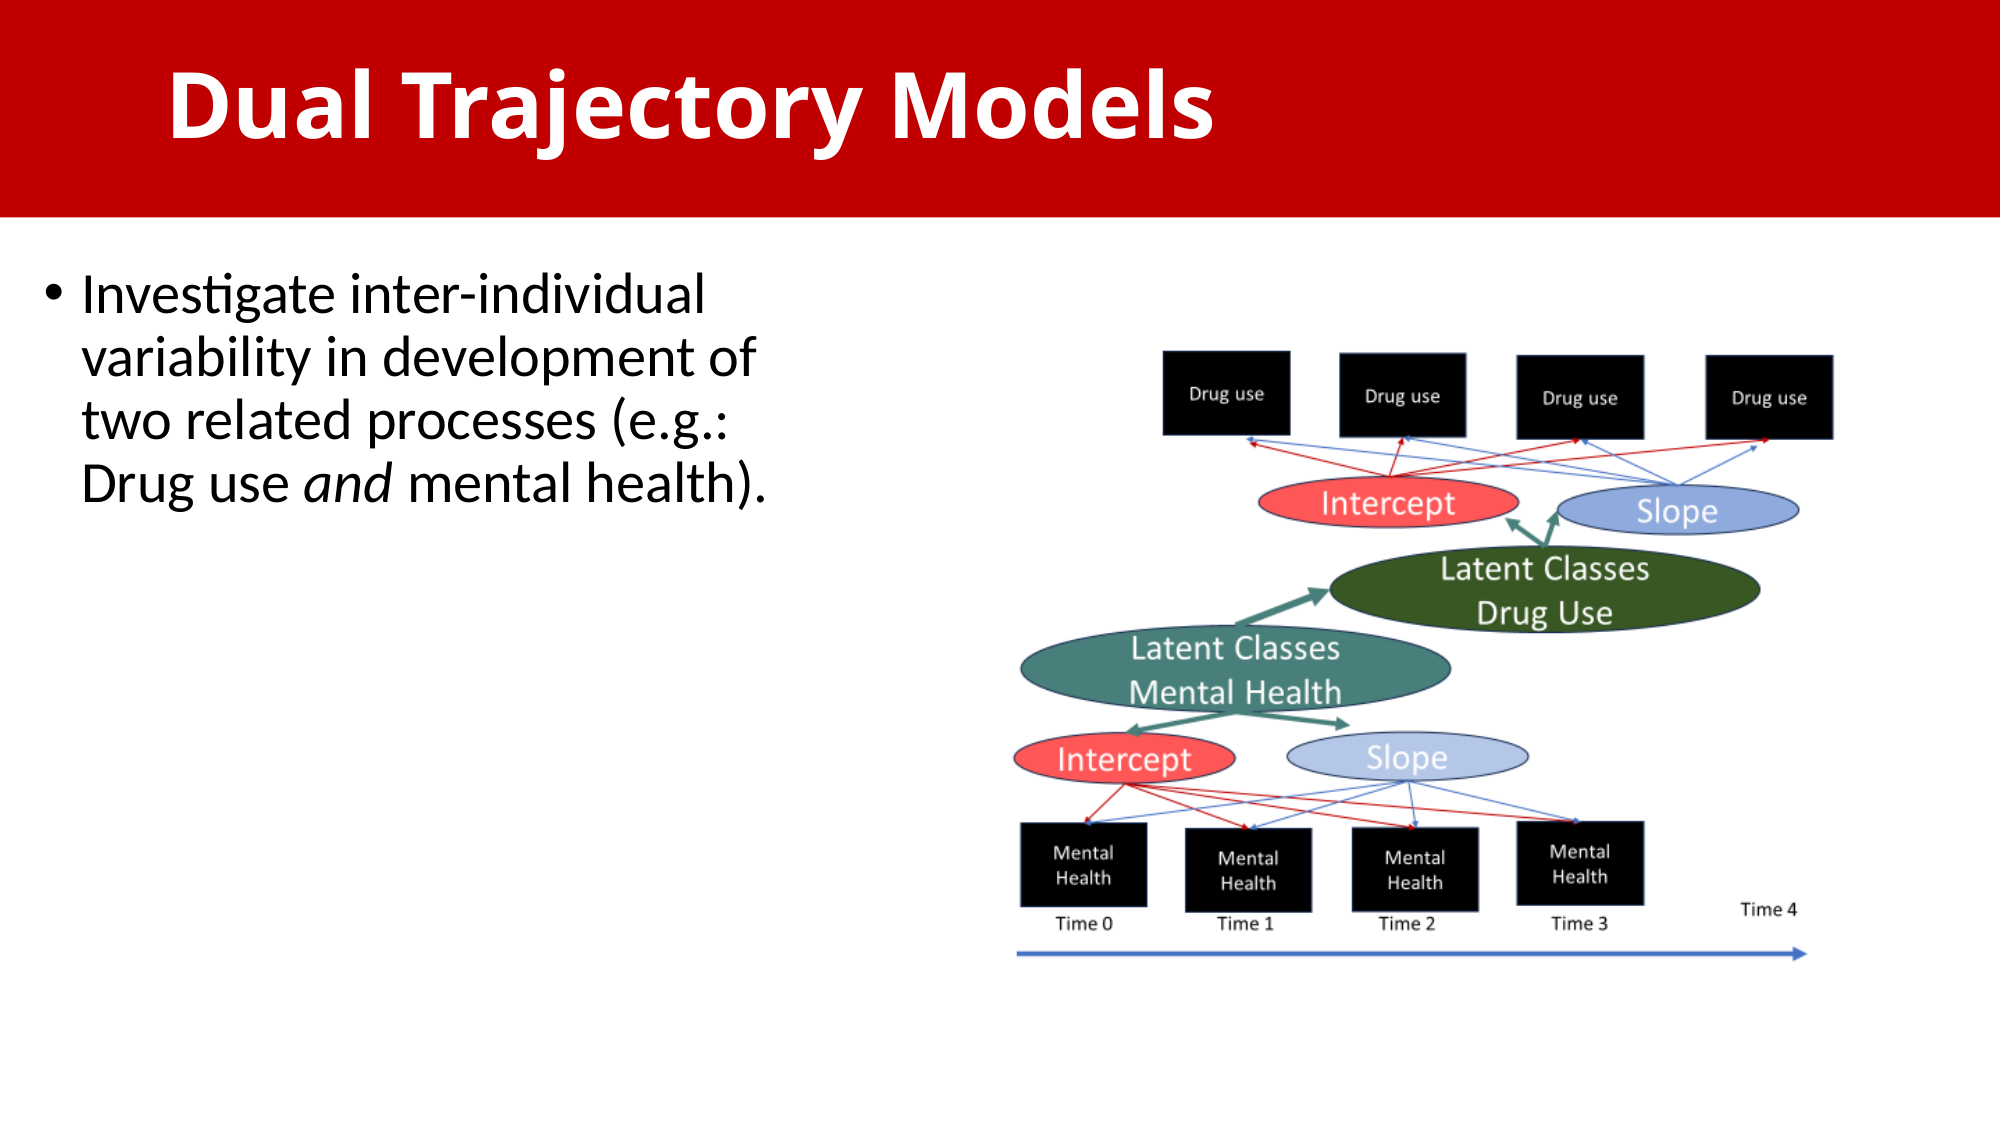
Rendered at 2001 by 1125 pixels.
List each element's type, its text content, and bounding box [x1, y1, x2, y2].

title Dual Trajectory Models [0, 0, 2000, 218]
picture [910, 344, 2000, 970]
list Investigate inter-individual variability in development of two related processes (e.g.: Drug use and mental health). [28, 255, 847, 970]
